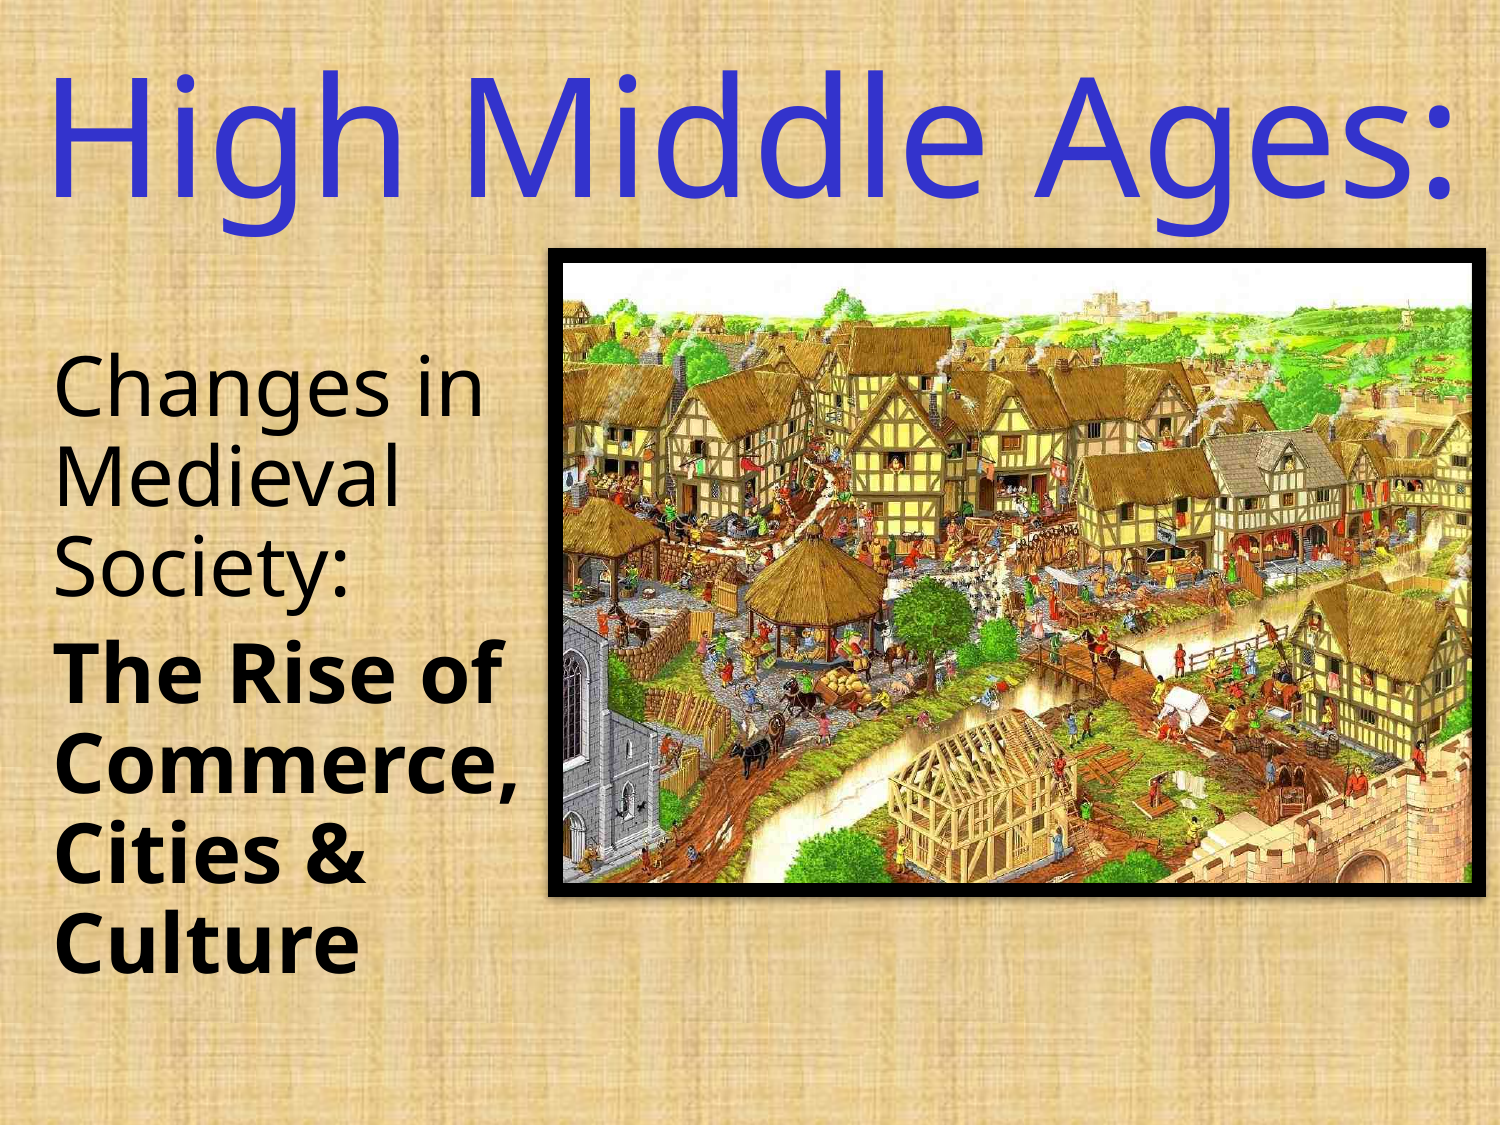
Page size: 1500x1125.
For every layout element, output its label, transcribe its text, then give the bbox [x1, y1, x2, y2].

picture [0, 0, 1500, 1125]
text_box Changes in Medieval Society: The Rise of Commerce, Cities & Culture [37, 337, 563, 1050]
text_box High Middle Ages: [2, 37, 1500, 225]
